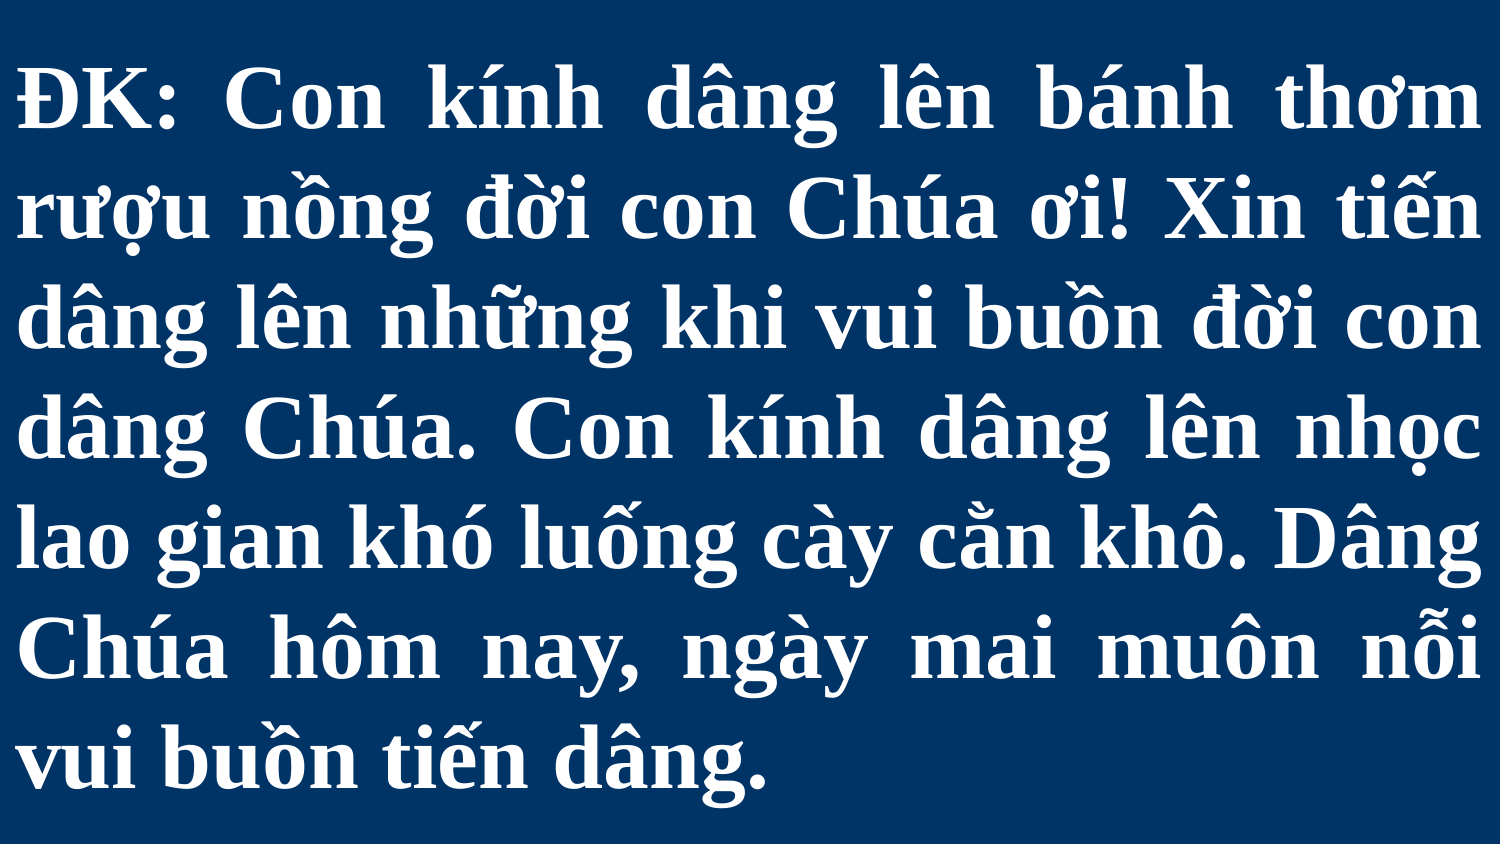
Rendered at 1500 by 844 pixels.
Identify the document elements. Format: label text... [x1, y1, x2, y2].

title ĐK: Con kính dâng lên bánh thơm rượu nồng đời con Chúa ơi! Xin tiến dâng lên những khi vui buồn đời con dâng Chúa. Con kính dâng lên nhọc lao gian khó luống cày cằn khô. Dâng Chúa hôm nay, ngày mai muôn nỗi vui buồn tiến dâng. [0, 0, 1500, 844]
